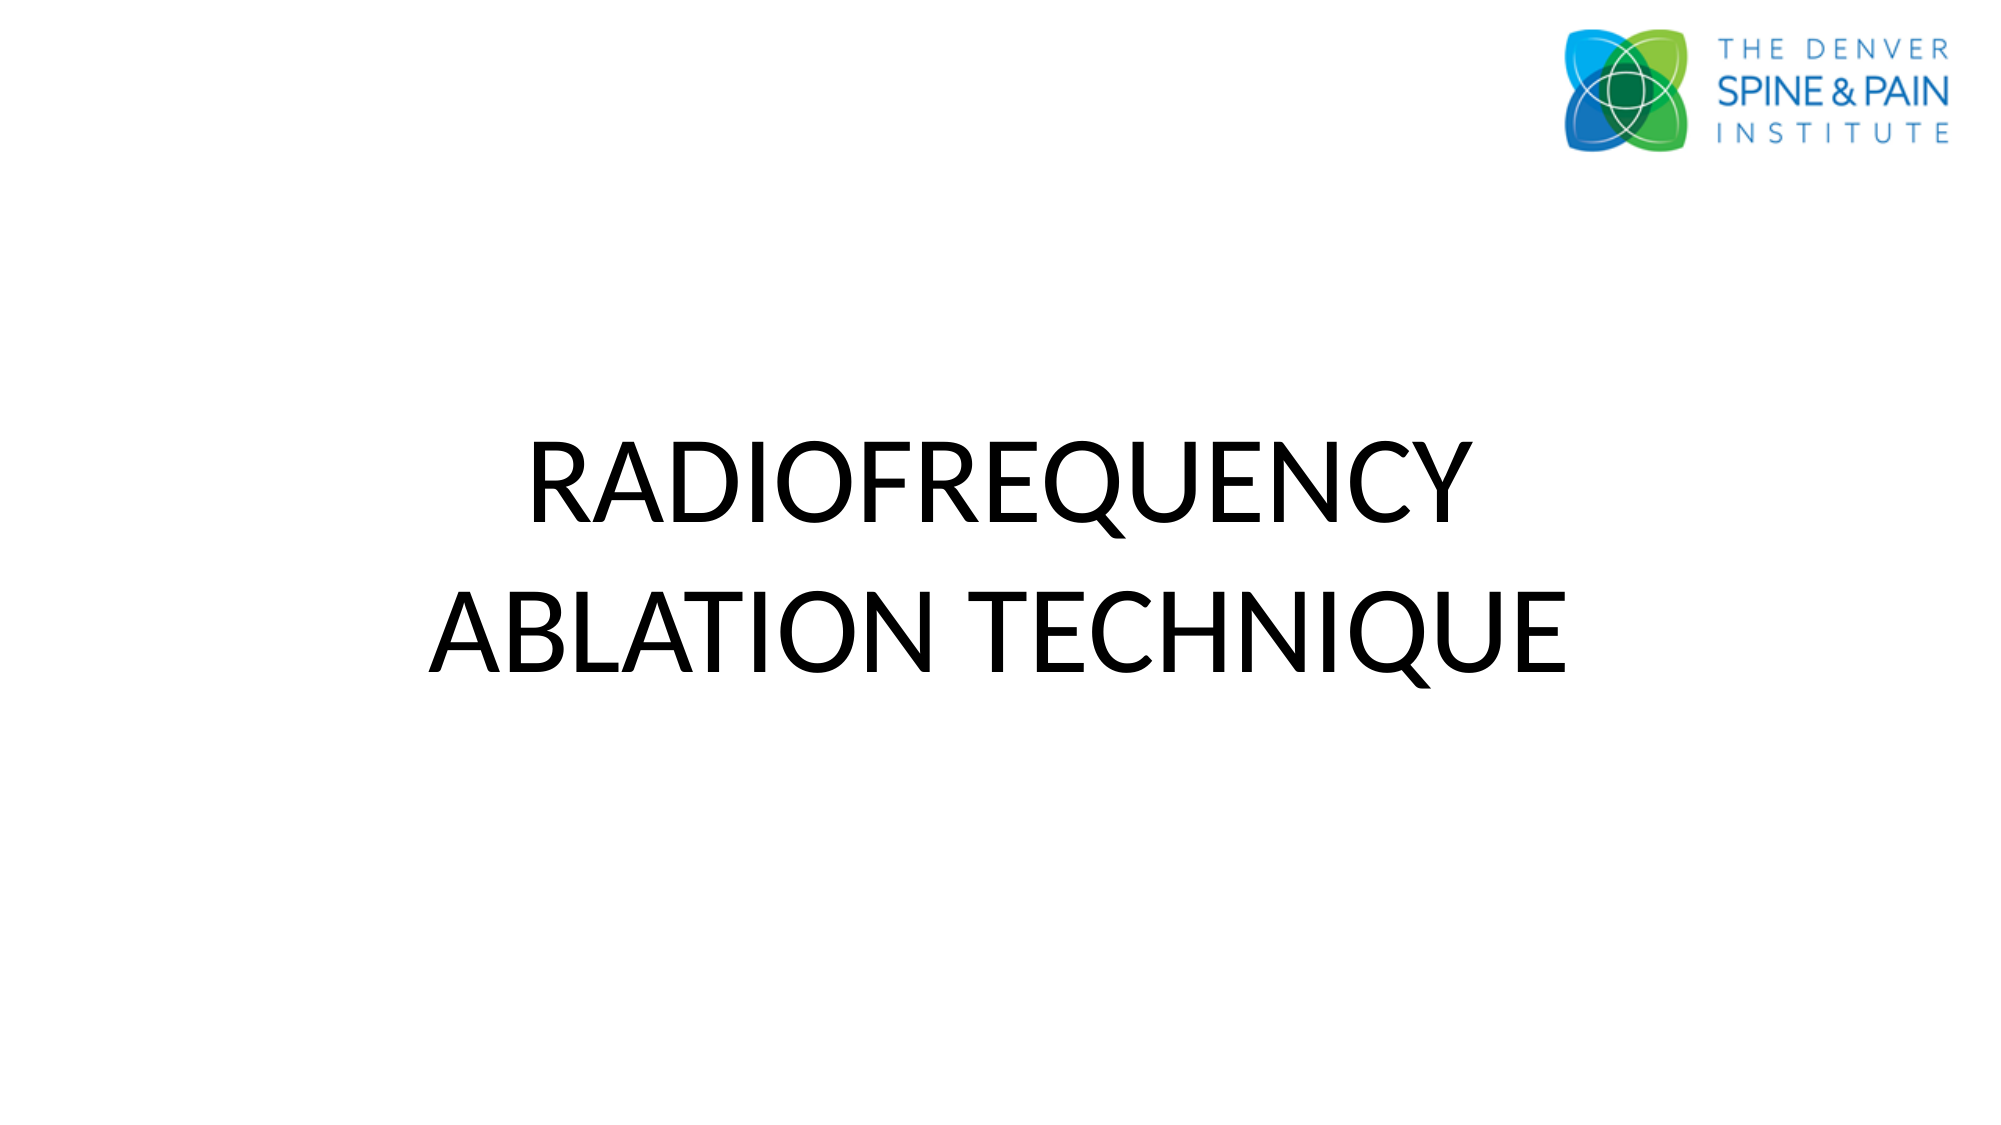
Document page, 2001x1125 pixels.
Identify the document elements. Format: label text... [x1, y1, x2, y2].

picture [1554, 22, 1964, 163]
text_box RADIOFREQUENCY ABLATION TECHNIQUE [309, 390, 1691, 705]
